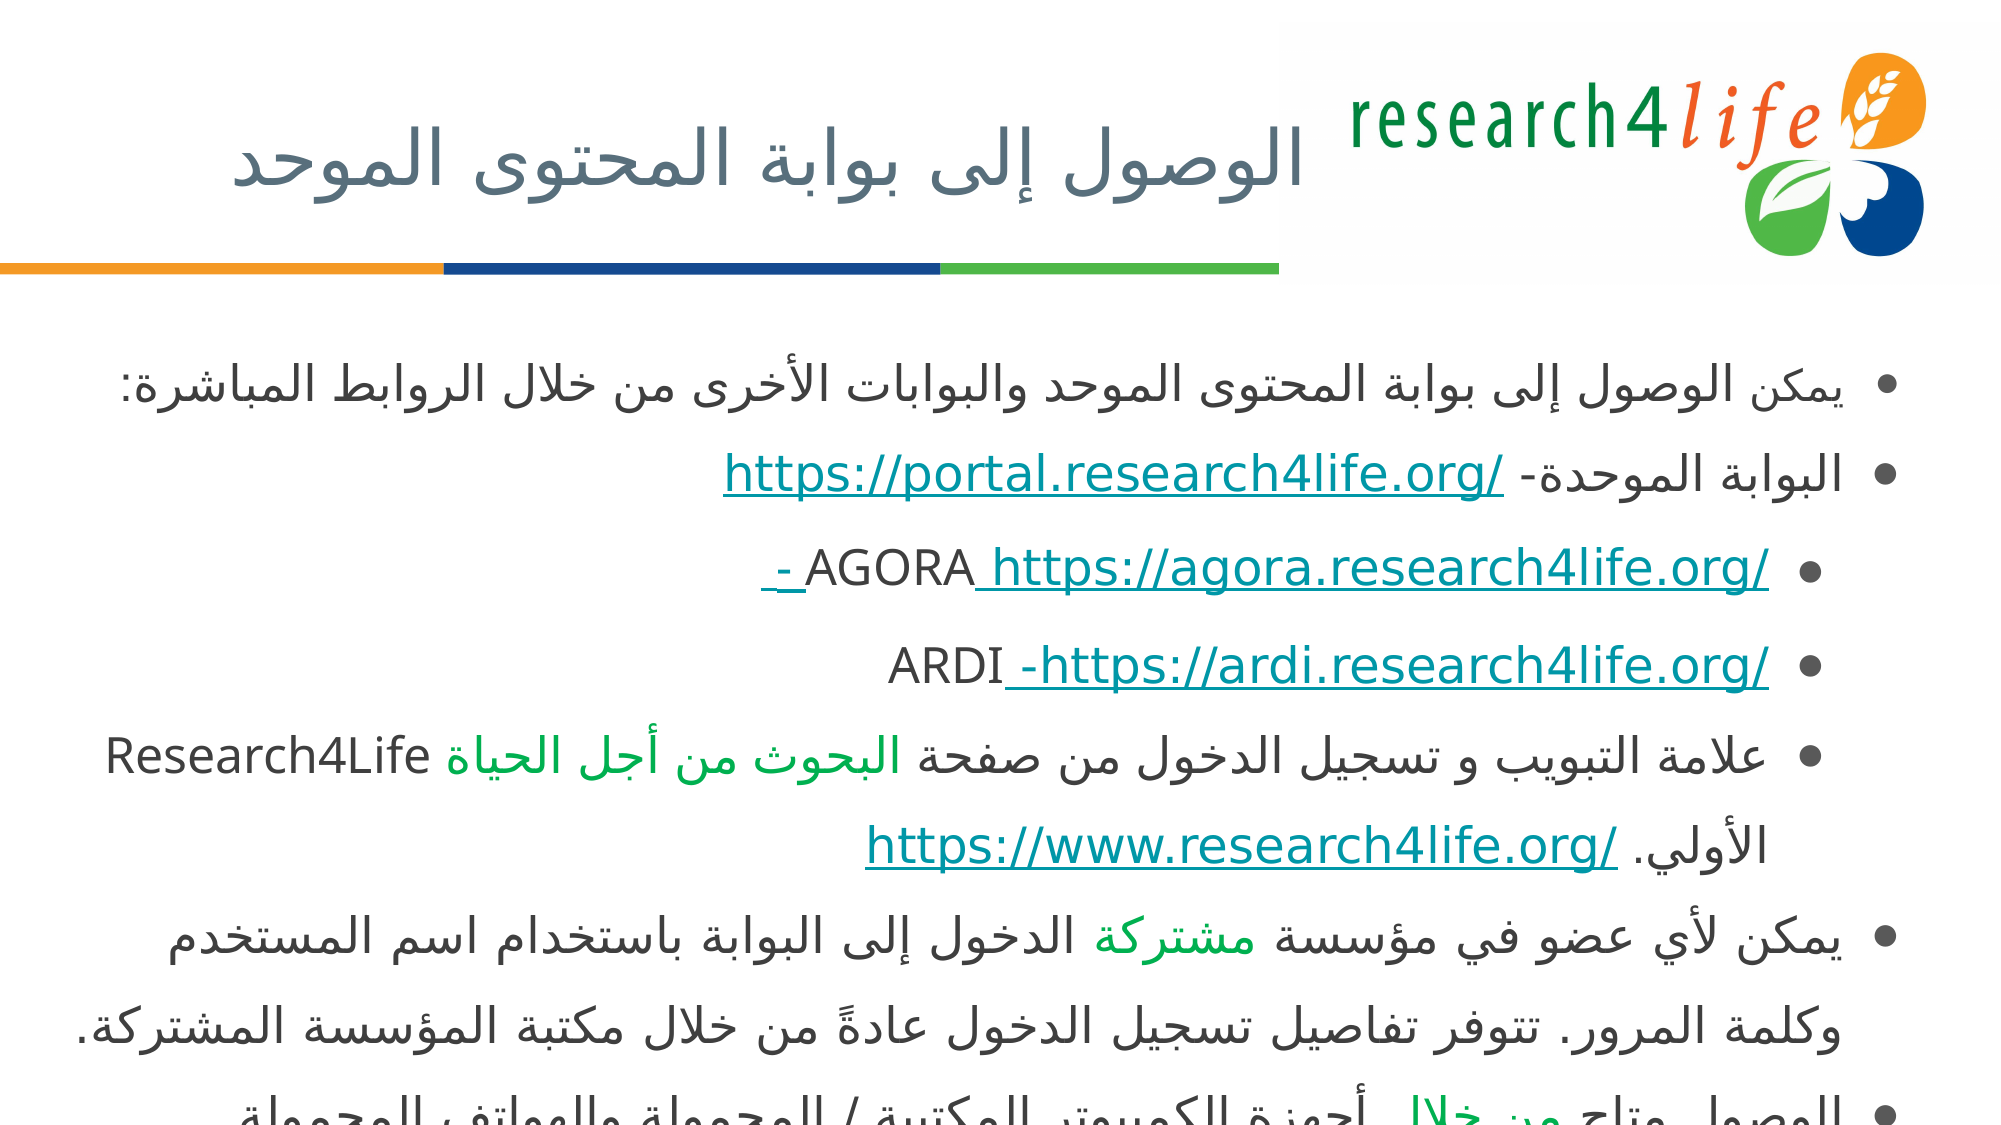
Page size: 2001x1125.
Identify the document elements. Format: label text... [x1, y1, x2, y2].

title الوصول إلى بوابة المحتوى الموحد [0, 71, 1348, 250]
picture [1279, 22, 2000, 285]
list يمكن الوصول إلى بوابة المحتوى الموحد والبوابات الأخرى من خلال الروابط المباشرة: البوابة الموحدة- https://portal.research4life.org/ - AGORA https://agora.research4life.org/ https://ardi.research4life.org/- ARDI علامة التبويب و تسجيل الدخول من صفحة البحوث من أجل الحياة Research4Life الأولي. https://www.research4life.org/ يمكن لأي عضو في مؤسسة مشتركة الدخول إلى البوابة باستخدام اسم المستخدم وكلمة المرور. تتوفر تفاصيل تسجيل الدخول عادةً من خلال مكتبة المؤسسة المشتركة. الوصول متاح من خلال أجهزة الكمبيوتر المكتبية / المحمولة والهواتف المحمولة. [48, 313, 1918, 1125]
